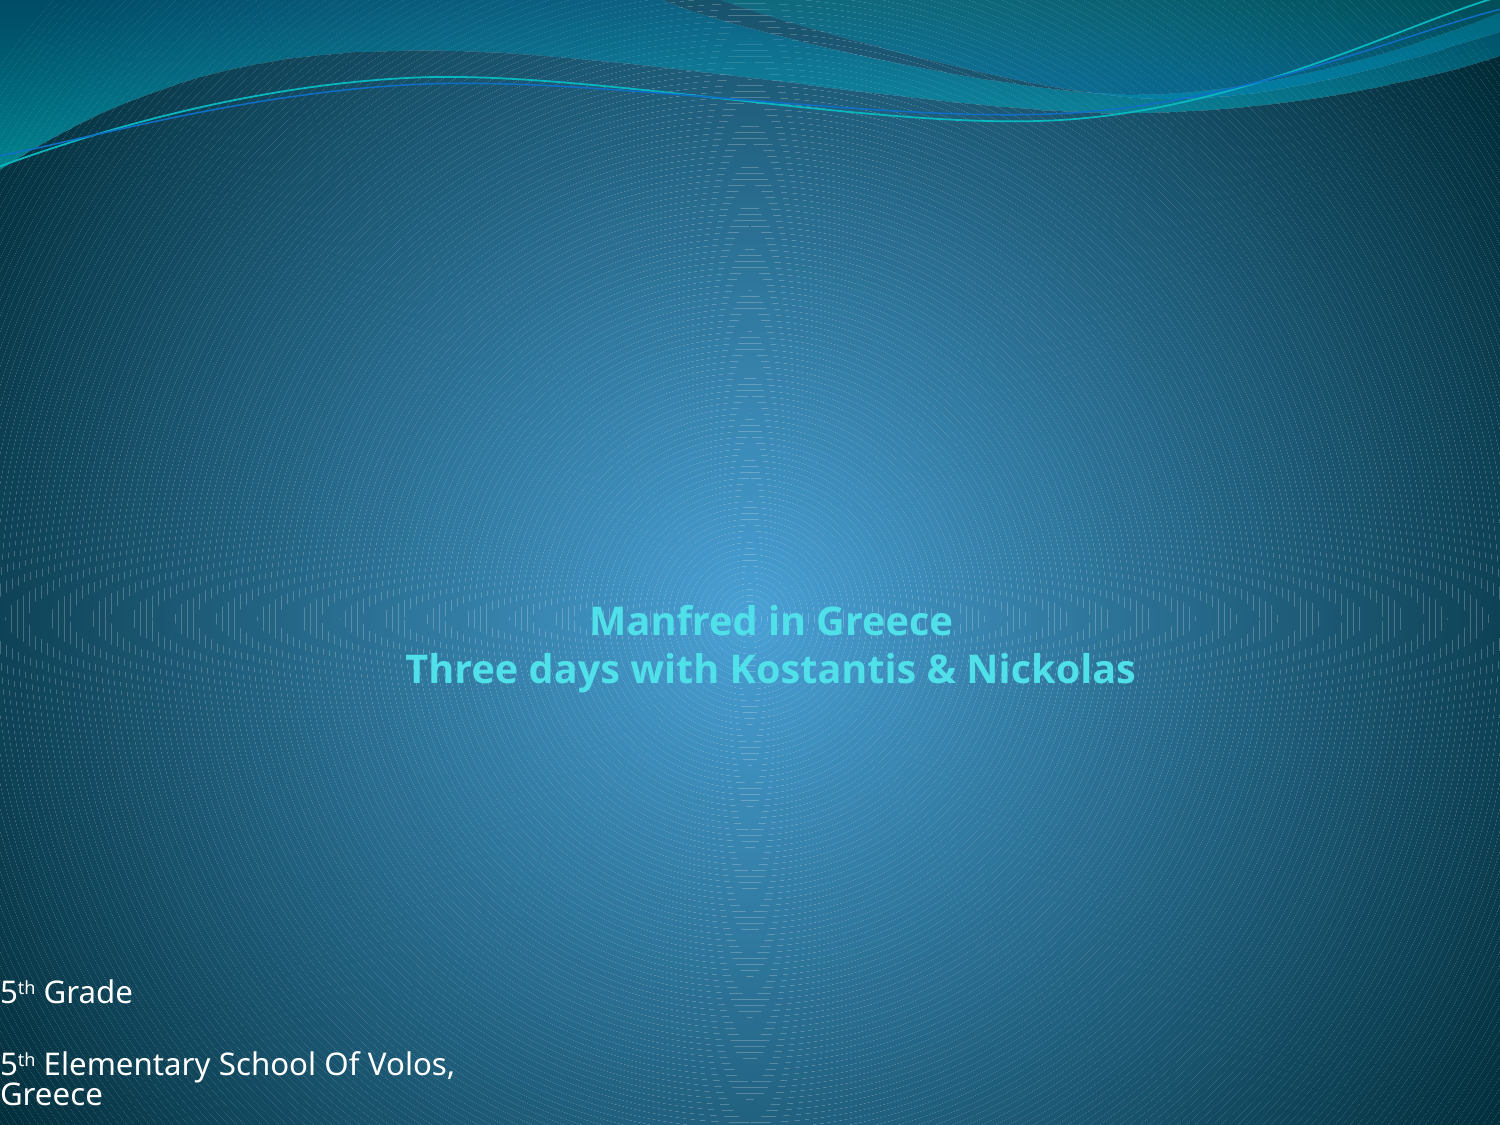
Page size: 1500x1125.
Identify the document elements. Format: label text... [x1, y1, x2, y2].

subtitle 5th Grade 5th Elementary School Of Volos, Greece [0, 925, 558, 1125]
title Manfred in Greece Three days with Kostantis & Nickolas [93, 304, 1453, 692]
